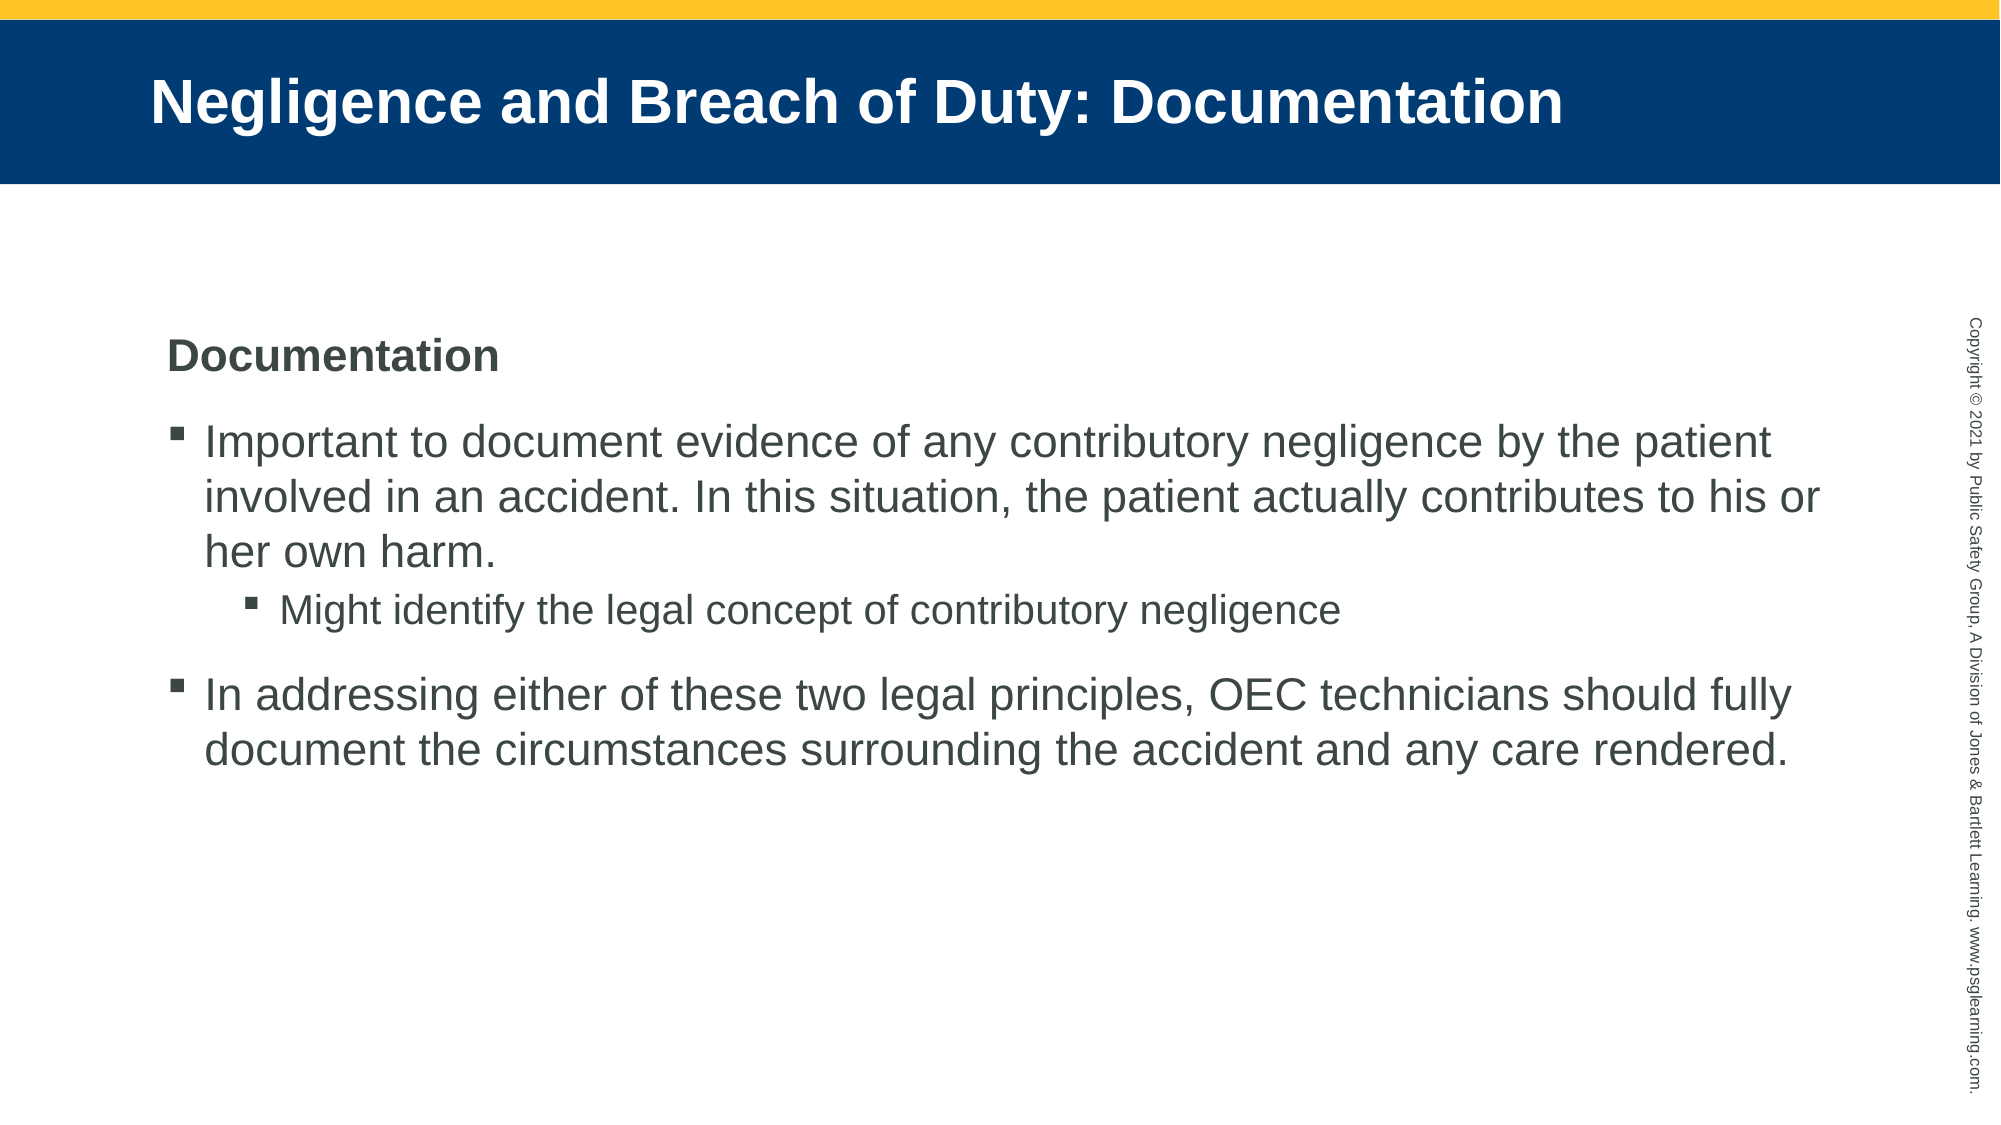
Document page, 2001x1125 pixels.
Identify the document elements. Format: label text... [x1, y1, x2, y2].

list Documentation Important to document evidence of any contributory negligence by the patient involved in an accident. In this situation, the patient actually contributes to his or her own harm. Might identify the legal concept of contributory negligence In addressing either of these two legal principles, OEC technicians should fully document the circumstances surrounding the accident and any care rendered. [151, 318, 1840, 1016]
title Negligence and Breach of Duty: Documentation [0, 19, 2000, 185]
